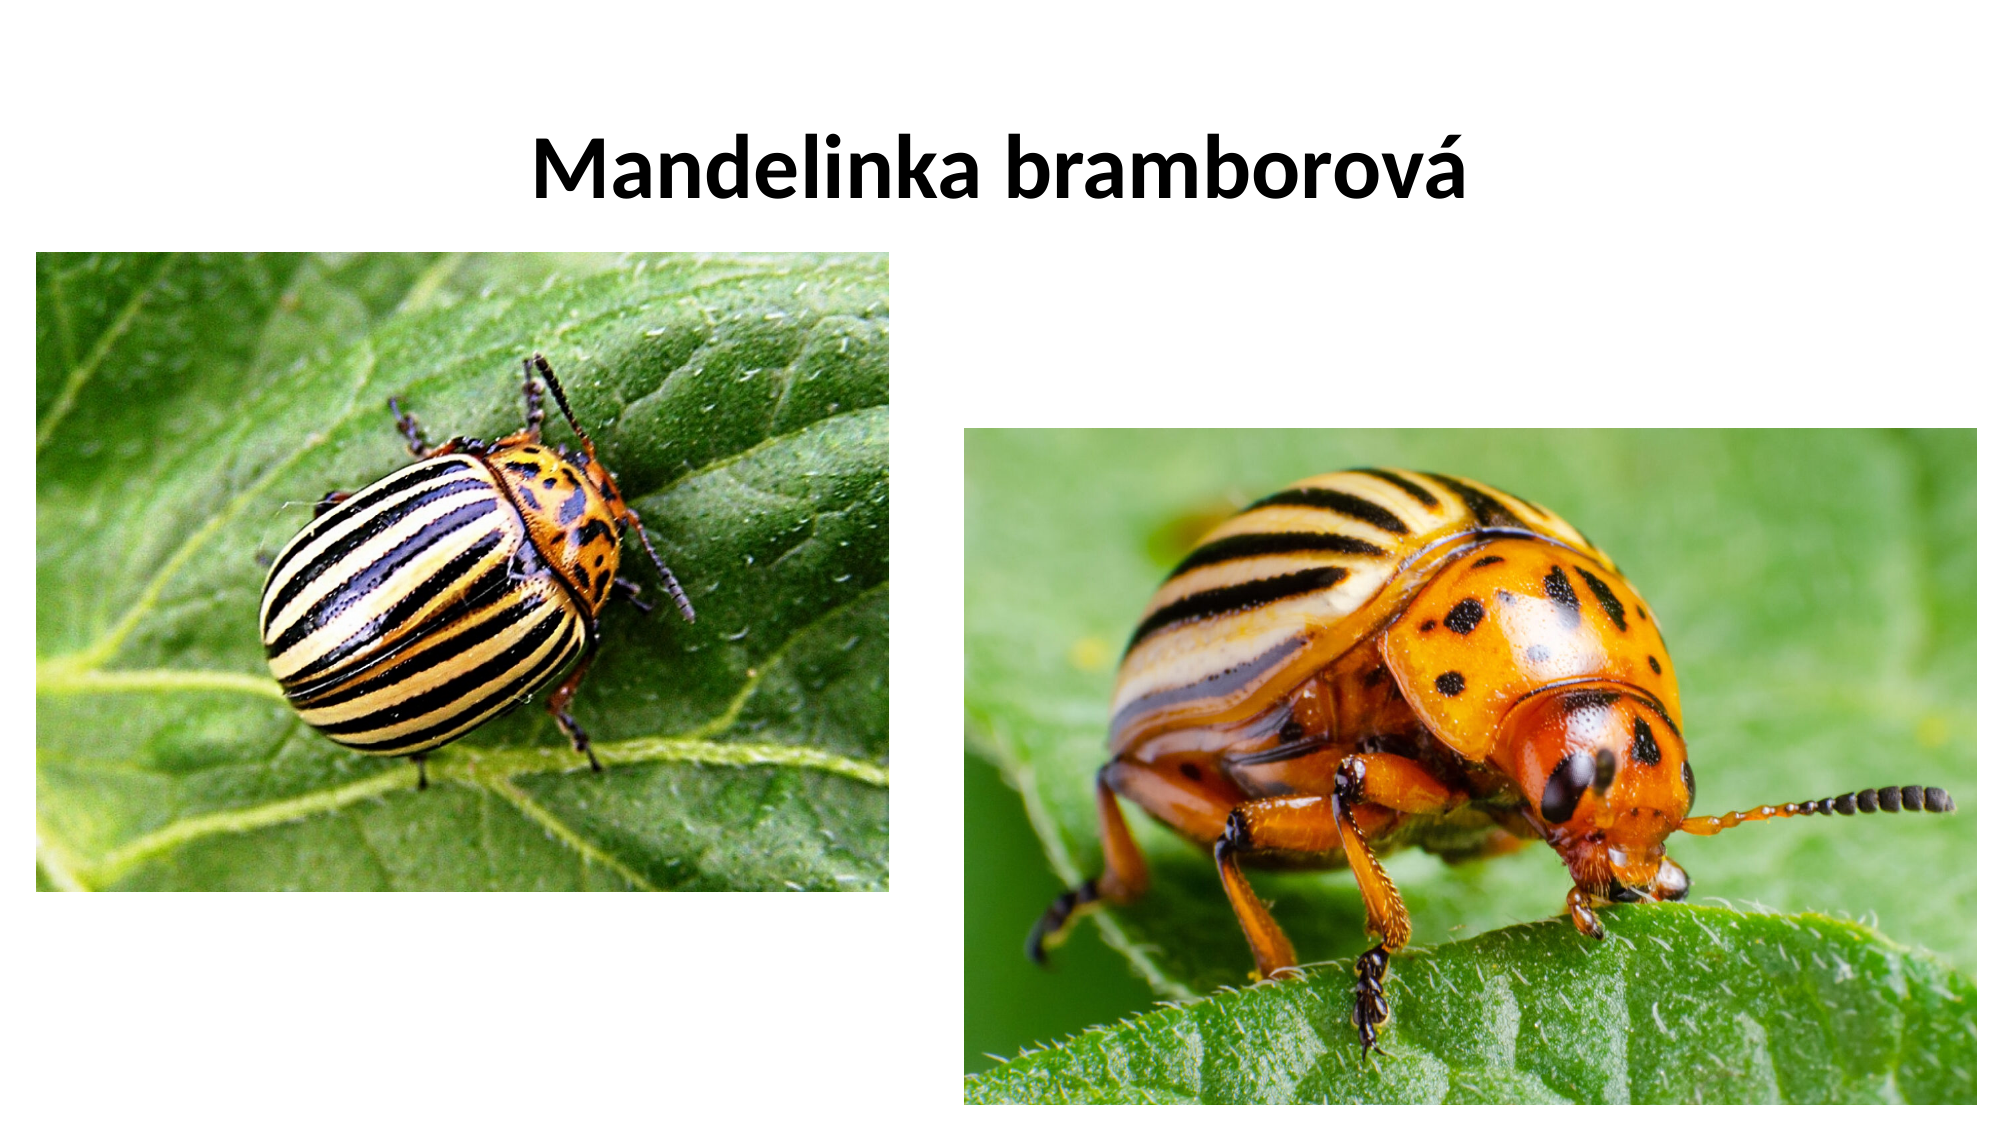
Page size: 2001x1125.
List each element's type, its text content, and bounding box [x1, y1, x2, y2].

title Mandelinka bramborová [137, 59, 1863, 278]
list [36, 252, 889, 892]
picture [964, 428, 1977, 1105]
